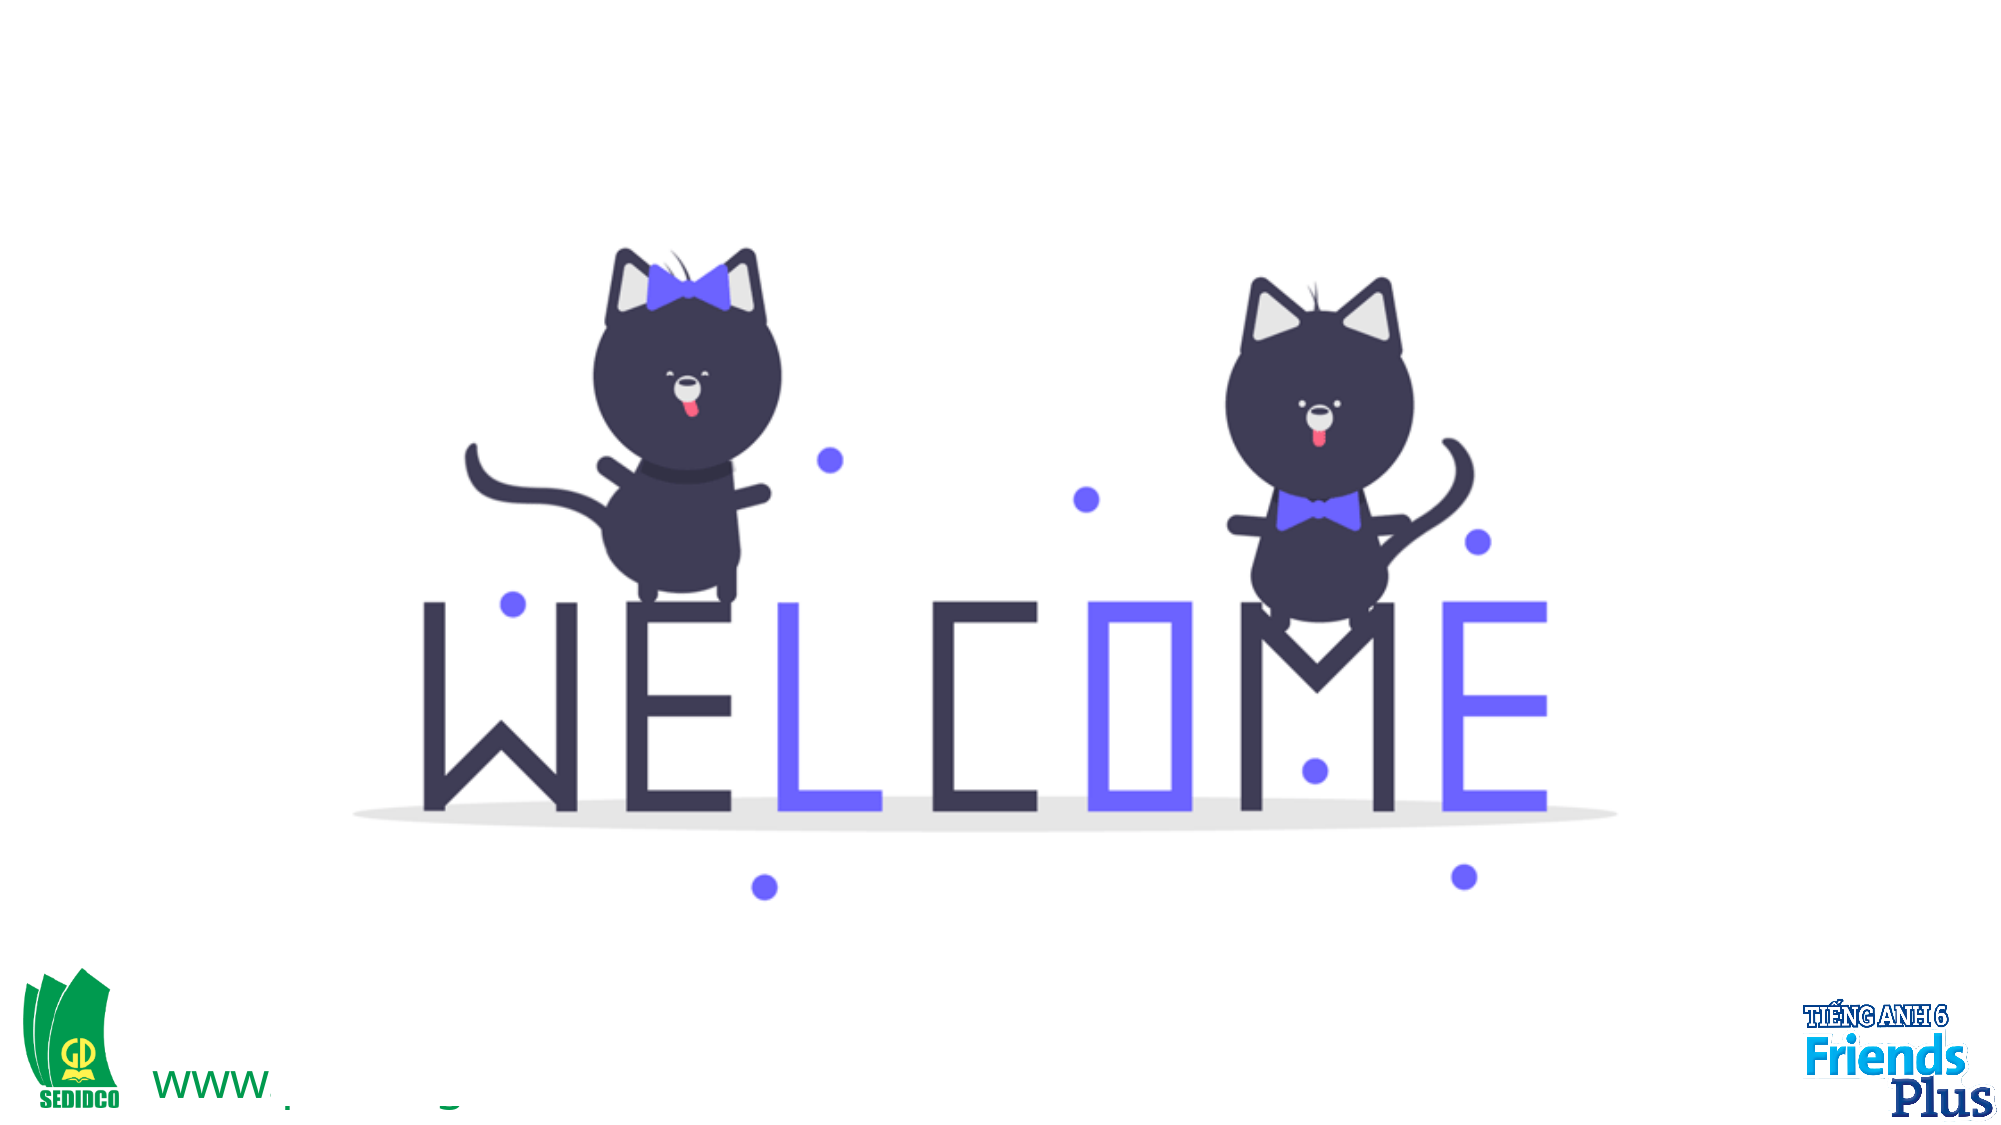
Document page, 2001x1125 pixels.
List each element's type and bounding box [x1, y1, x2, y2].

picture [271, 35, 1699, 1106]
picture [1771, 979, 2001, 1125]
picture [23, 968, 119, 1108]
